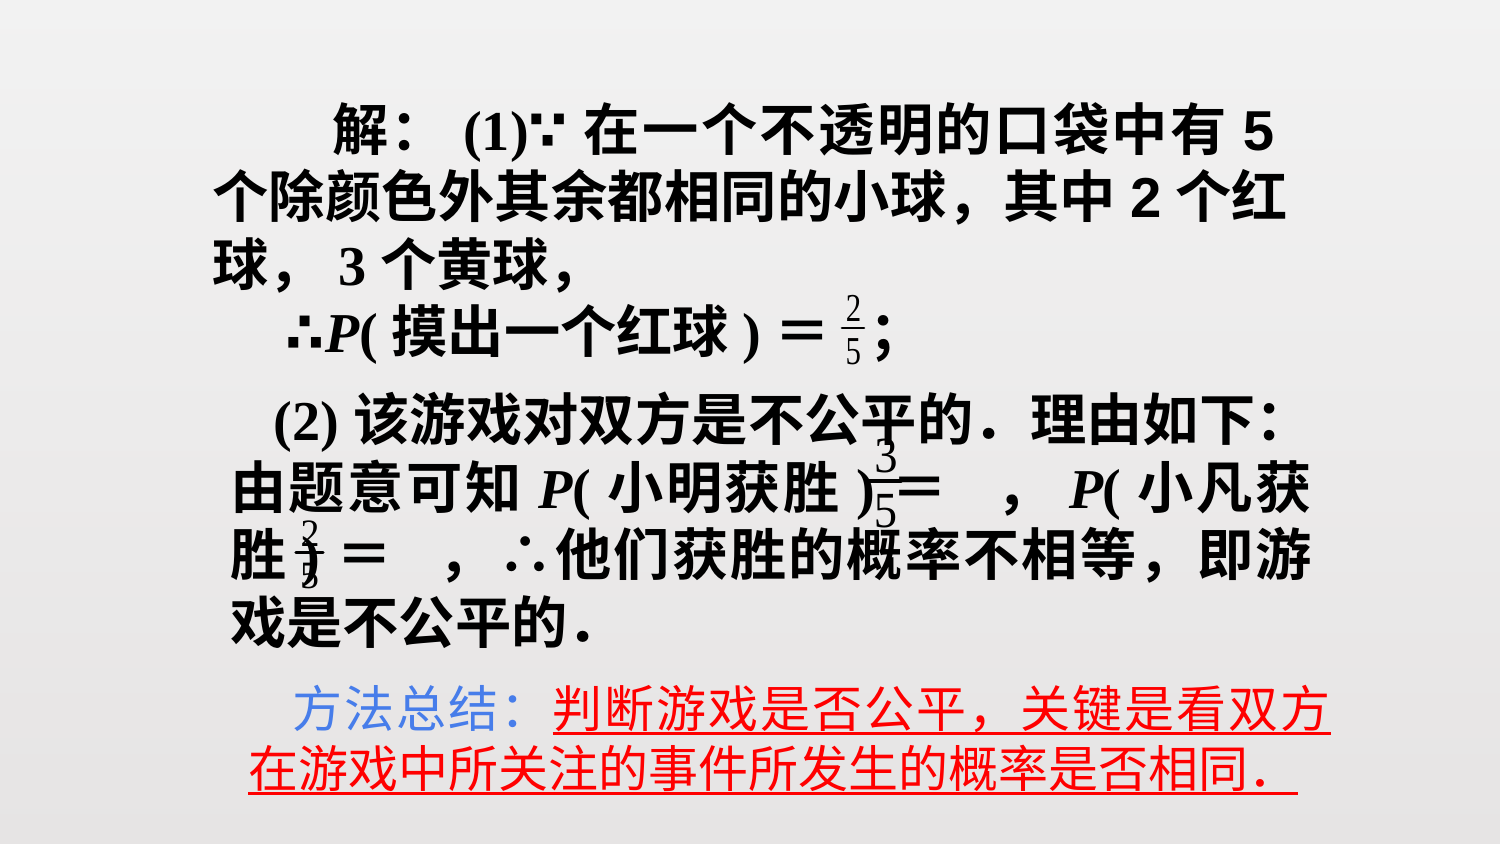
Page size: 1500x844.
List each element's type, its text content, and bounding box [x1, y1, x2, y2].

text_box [832, 277, 878, 380]
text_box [284, 502, 339, 603]
text_box 方法总结：判断游戏是否公平，关键是看双方在游戏中所关注的事件所发生的概率是否相同． [237, 672, 1343, 804]
text_box (2)该游戏对双方是不公平的．理由如下：由题意可知P(小明获胜)＝ ，P(小凡获胜)＝ ，∴他们获胜的概率不相等，即游戏是不公平的． [218, 379, 1323, 661]
text_box 解：(1)∵在一个不透明的口袋中有5个除颜色外其余都相同的小球，其中2个红球，3个黄球， ∴P(摸出一个红球)＝ ； [201, 88, 1299, 437]
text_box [856, 416, 916, 547]
